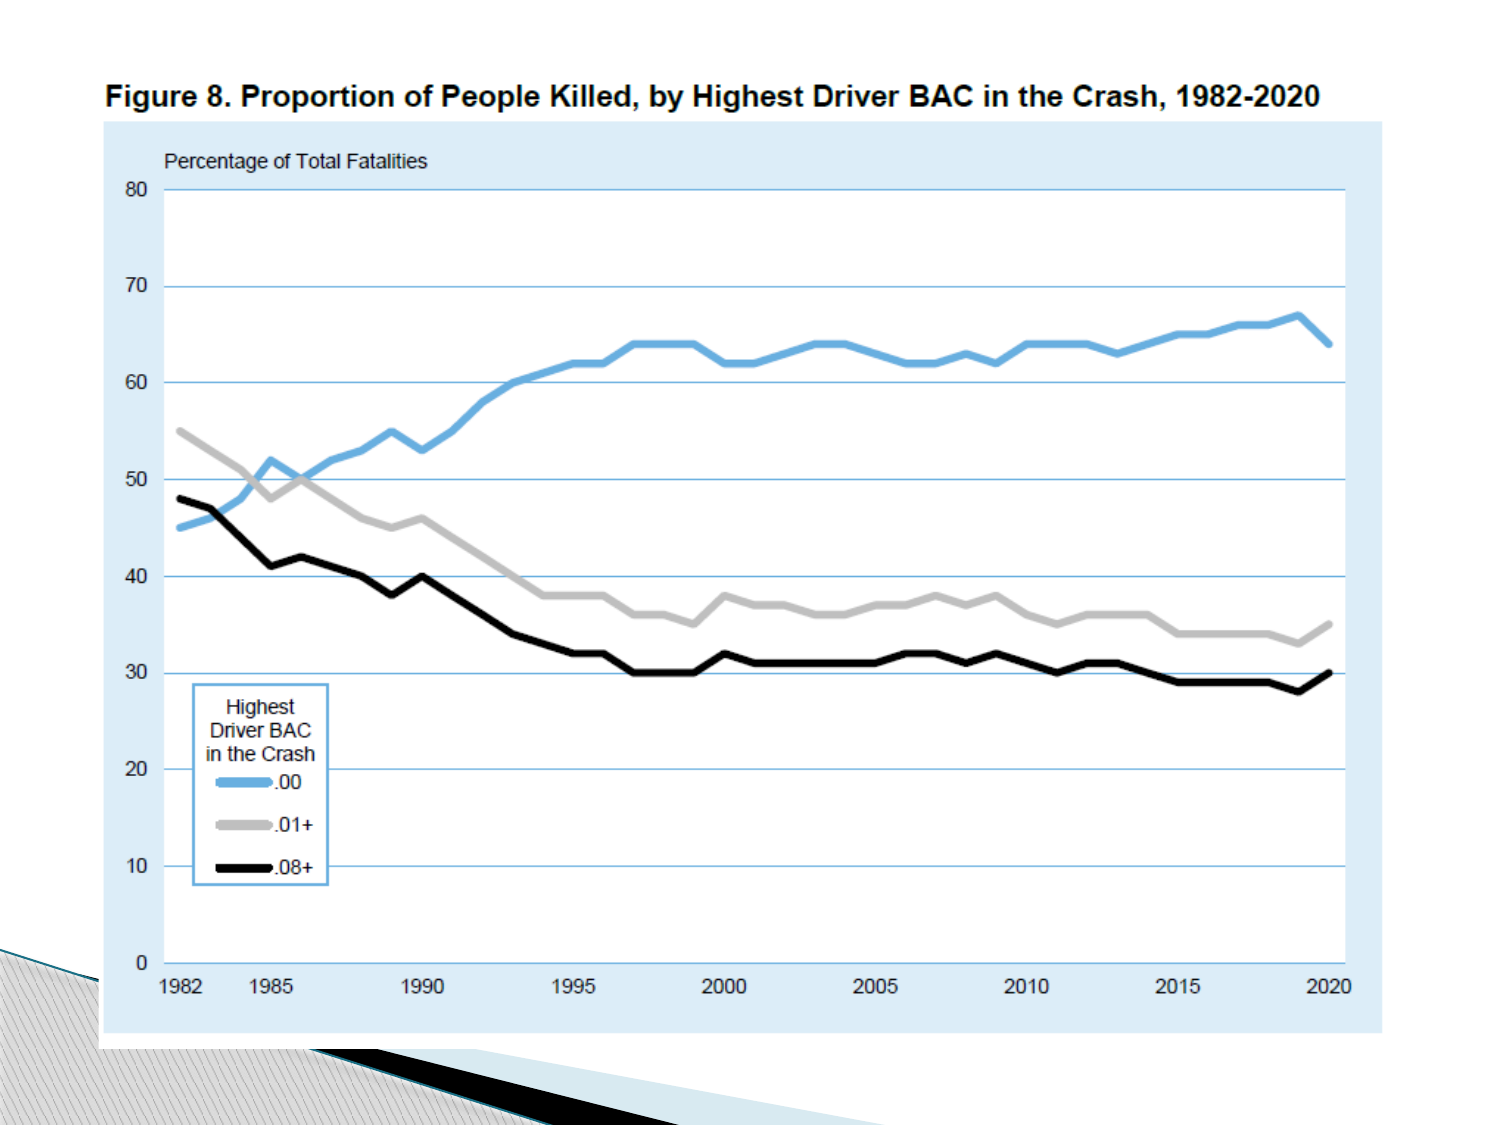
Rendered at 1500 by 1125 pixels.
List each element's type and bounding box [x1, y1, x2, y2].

picture [98, 75, 1402, 1050]
